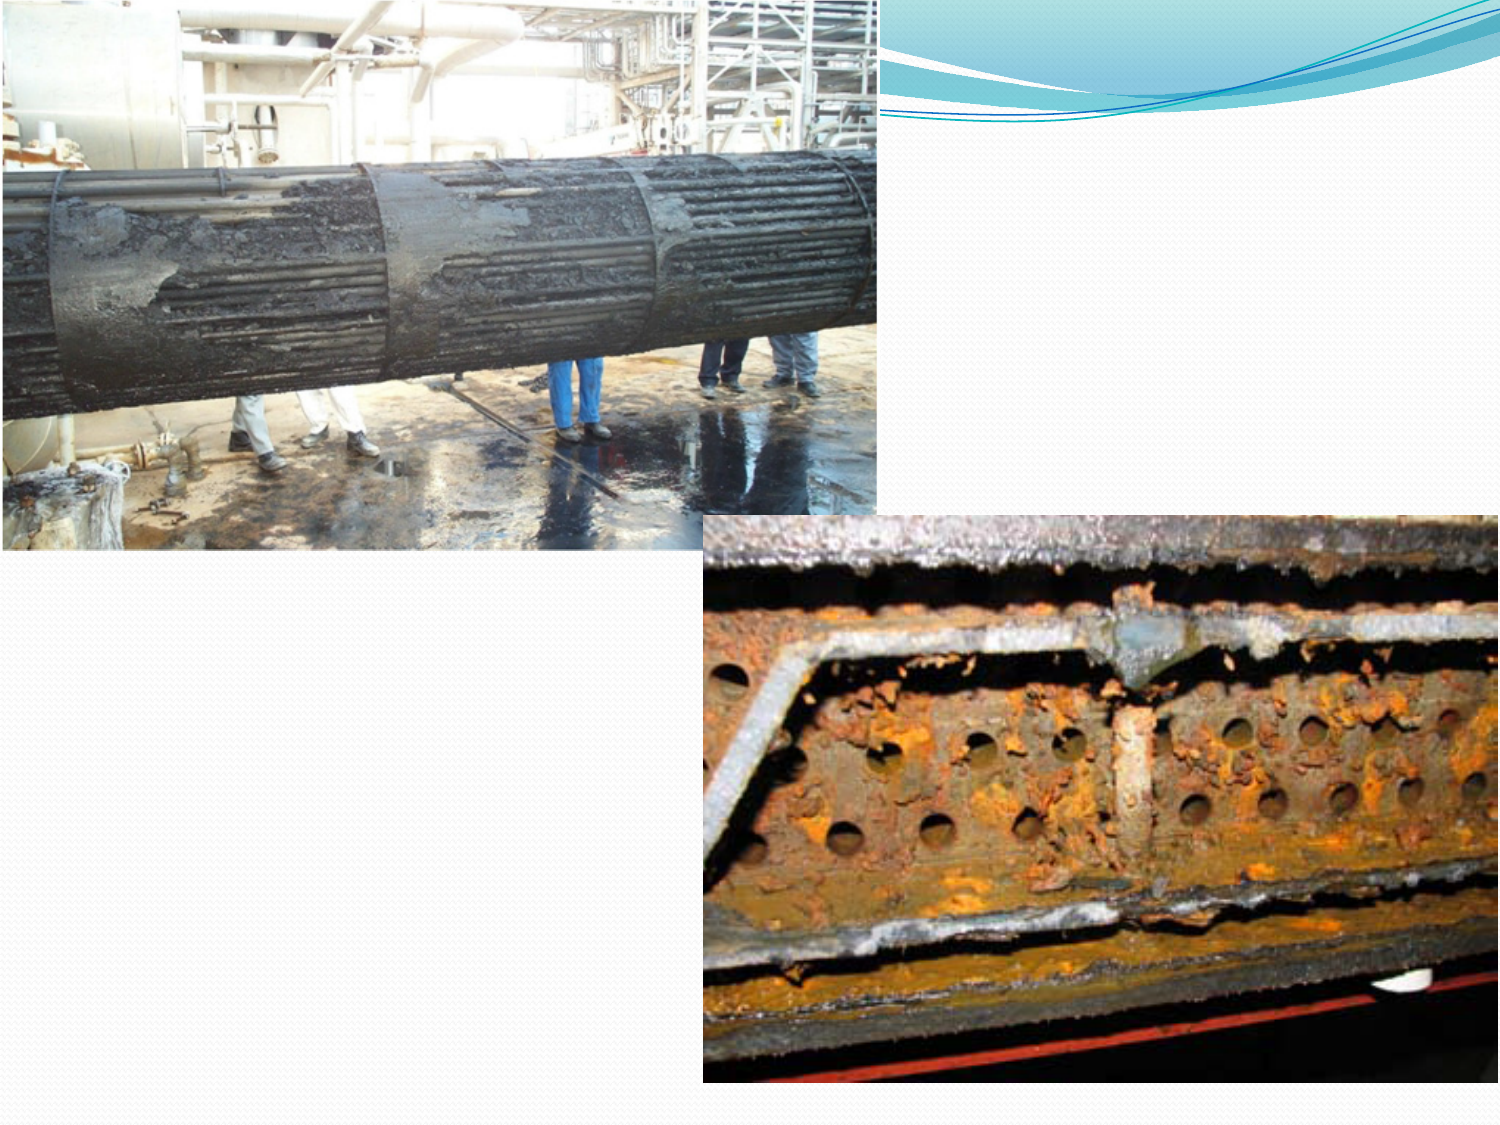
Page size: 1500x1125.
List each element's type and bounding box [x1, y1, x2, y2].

list [0, 0, 881, 551]
picture [703, 514, 1498, 1083]
